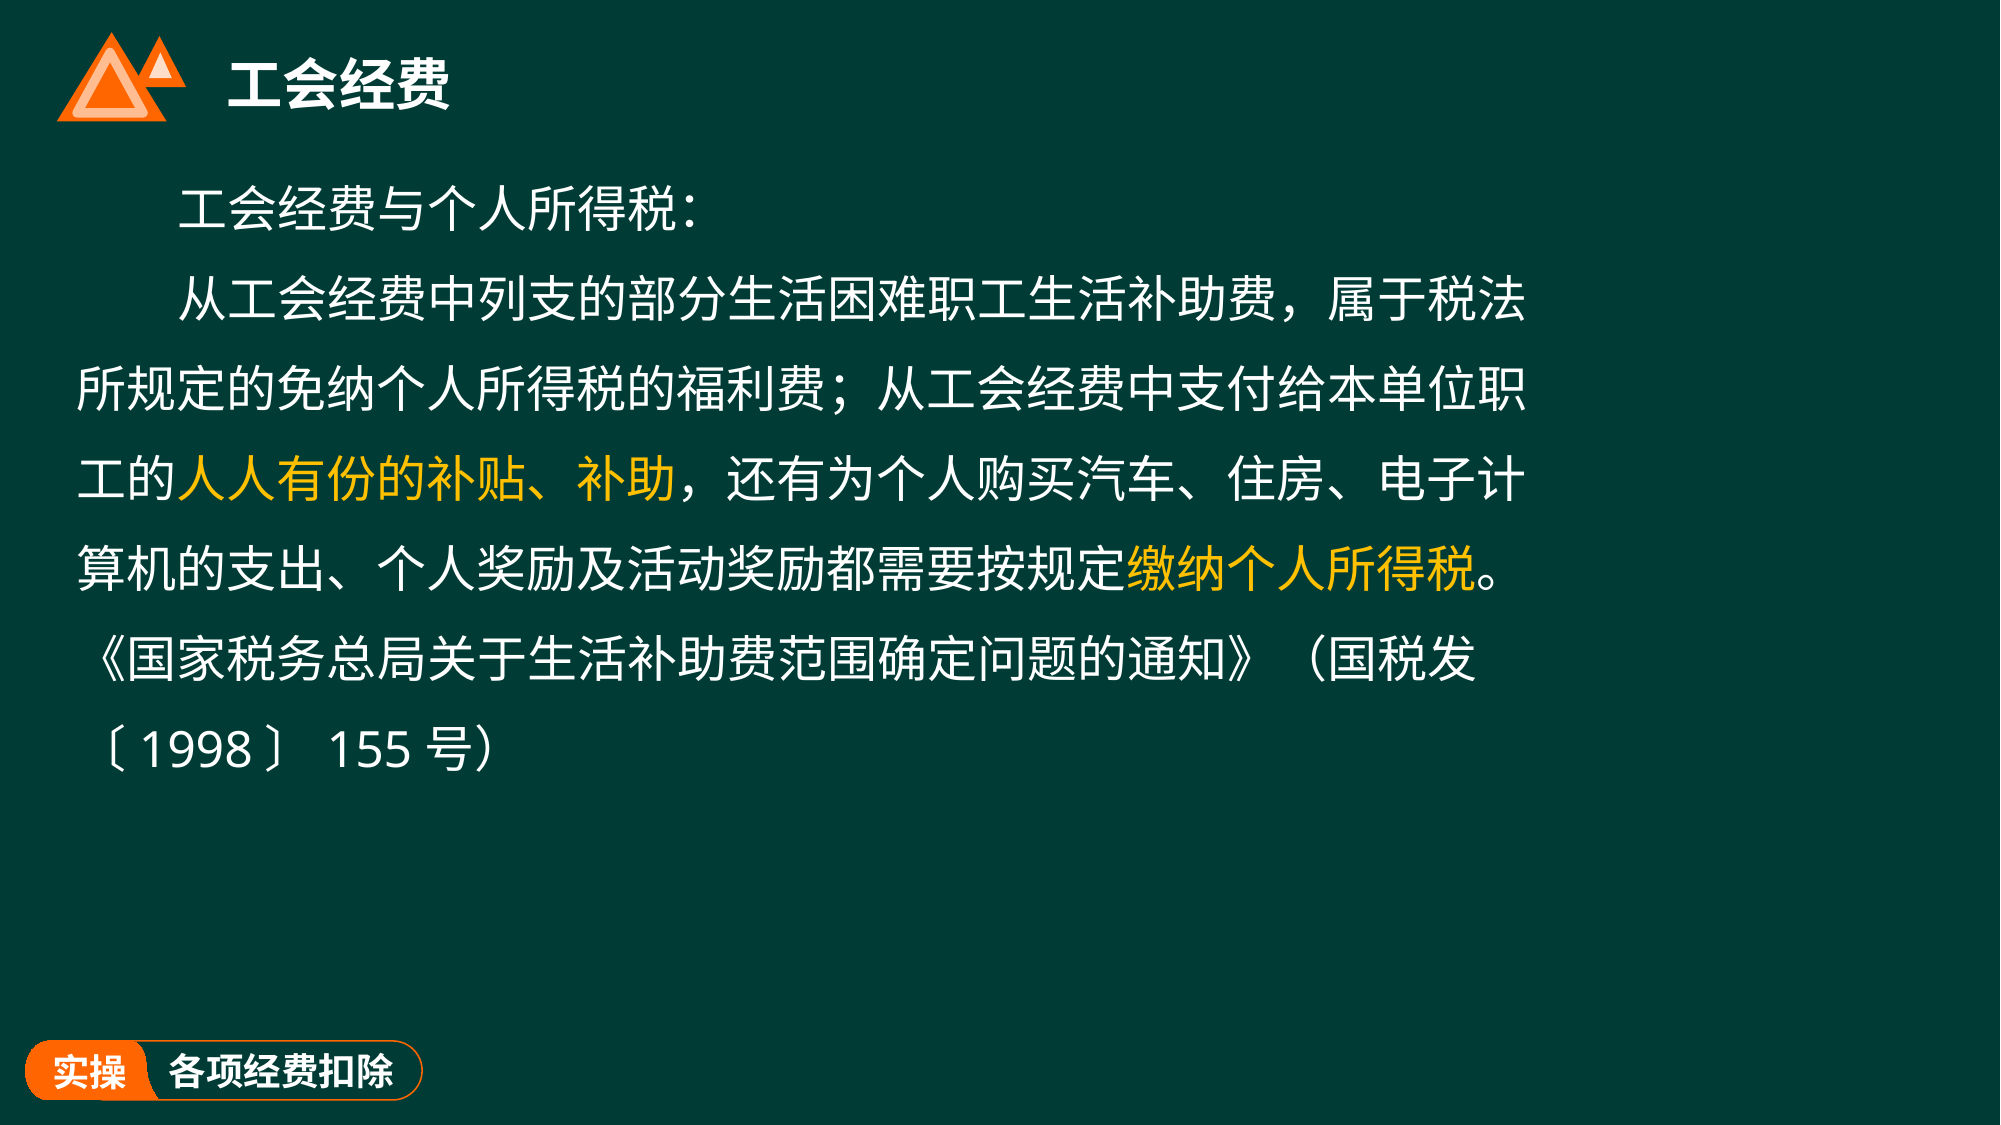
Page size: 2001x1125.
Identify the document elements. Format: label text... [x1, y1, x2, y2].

list 工会经费与个人所得税： 从工会经费中列支的部分生活困难职工生活补助费，属于税法所规定的免纳个人所得税的福利费；从工会经费中支付给本单位职工的人人有份的补贴、补助，还有为个人购买汽车、住房、电子计算机的支出、个人奖励及活动奖励都需要按规定缴纳个人所得税。《国家税务总局关于生活补助费范围确定问题的通知》（国税发〔1998〕155号） [61, 139, 1589, 977]
title 工会经费 [211, 27, 1589, 139]
